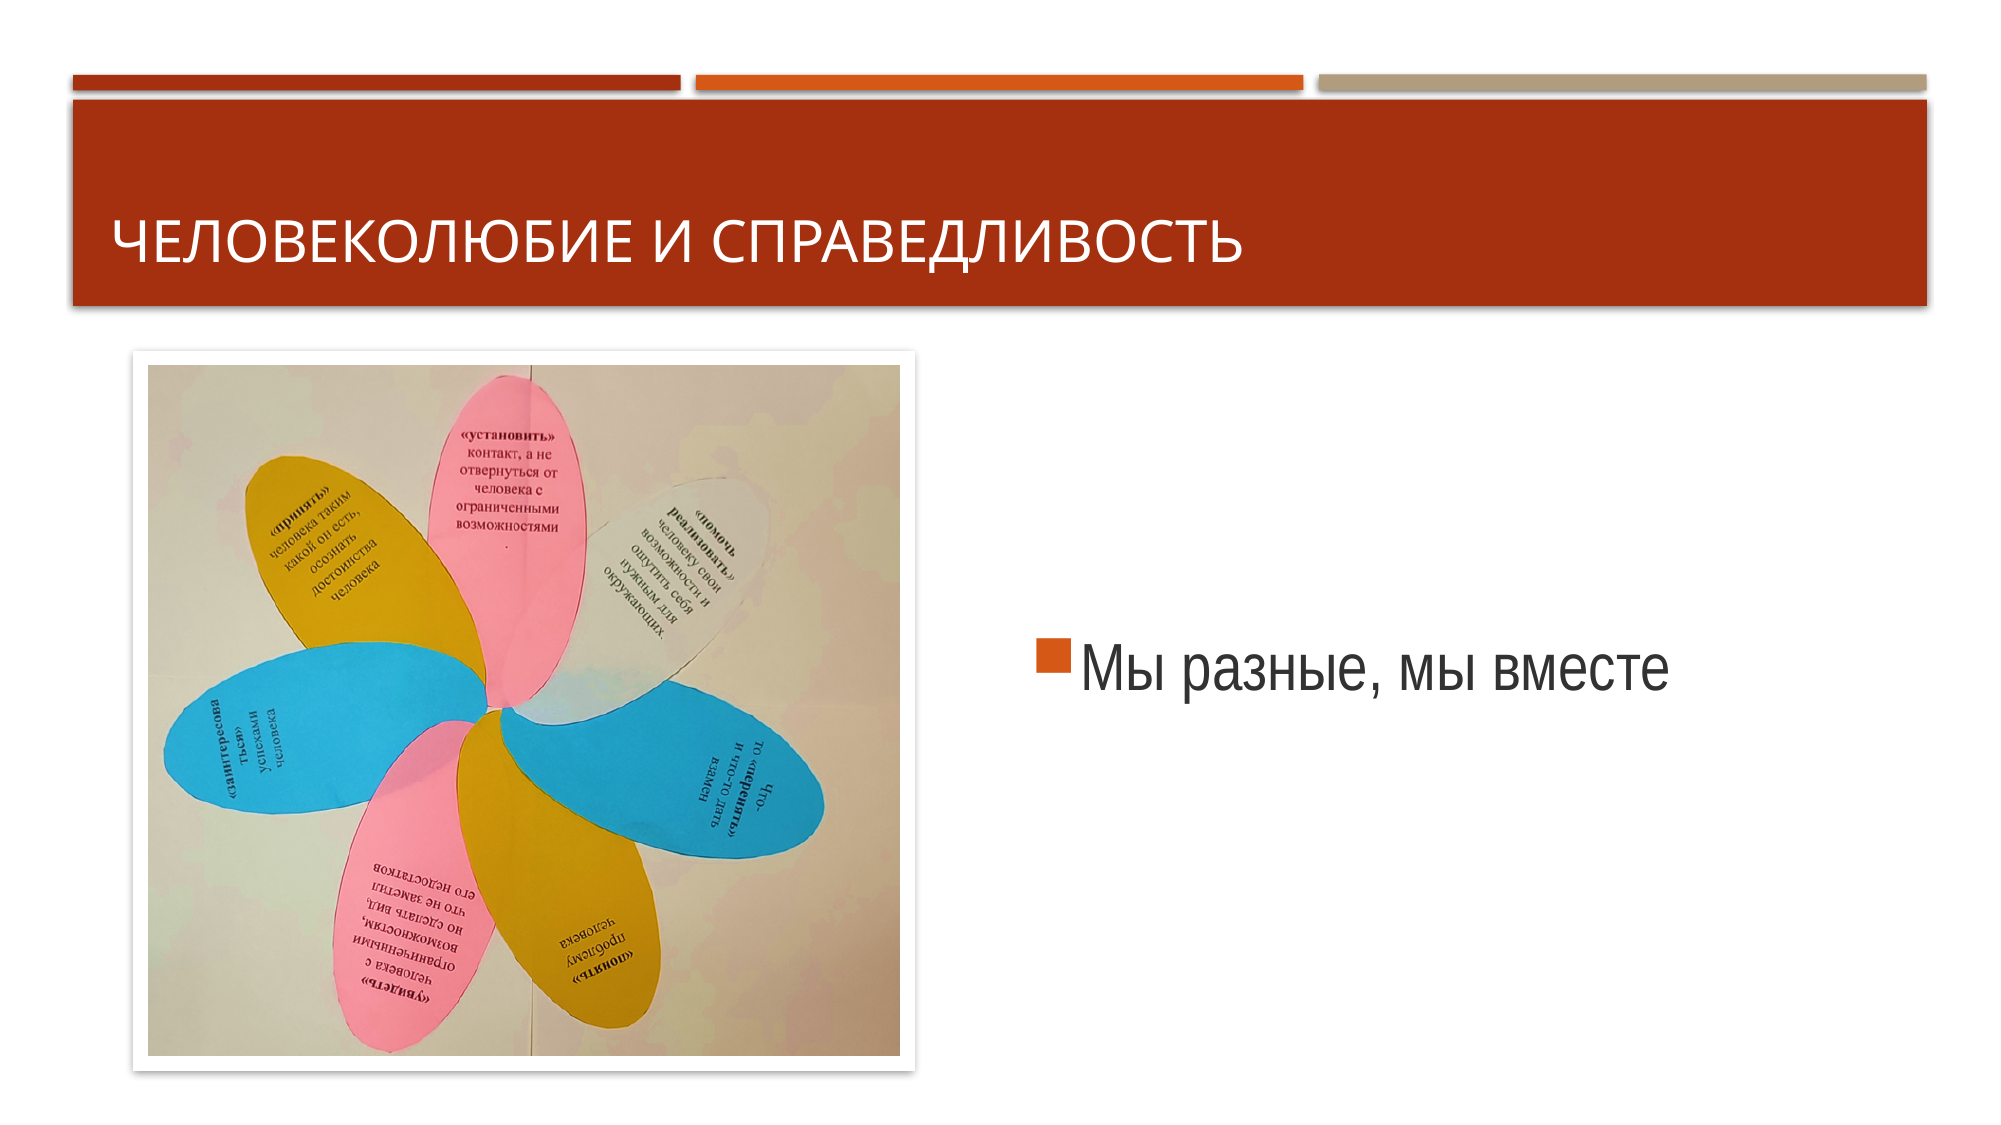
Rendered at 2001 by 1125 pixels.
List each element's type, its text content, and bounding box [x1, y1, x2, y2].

list Мы разные, мы вместе [1015, 365, 1905, 962]
title Человеколюбие и справедливость [95, 119, 1905, 282]
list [147, 364, 901, 1057]
